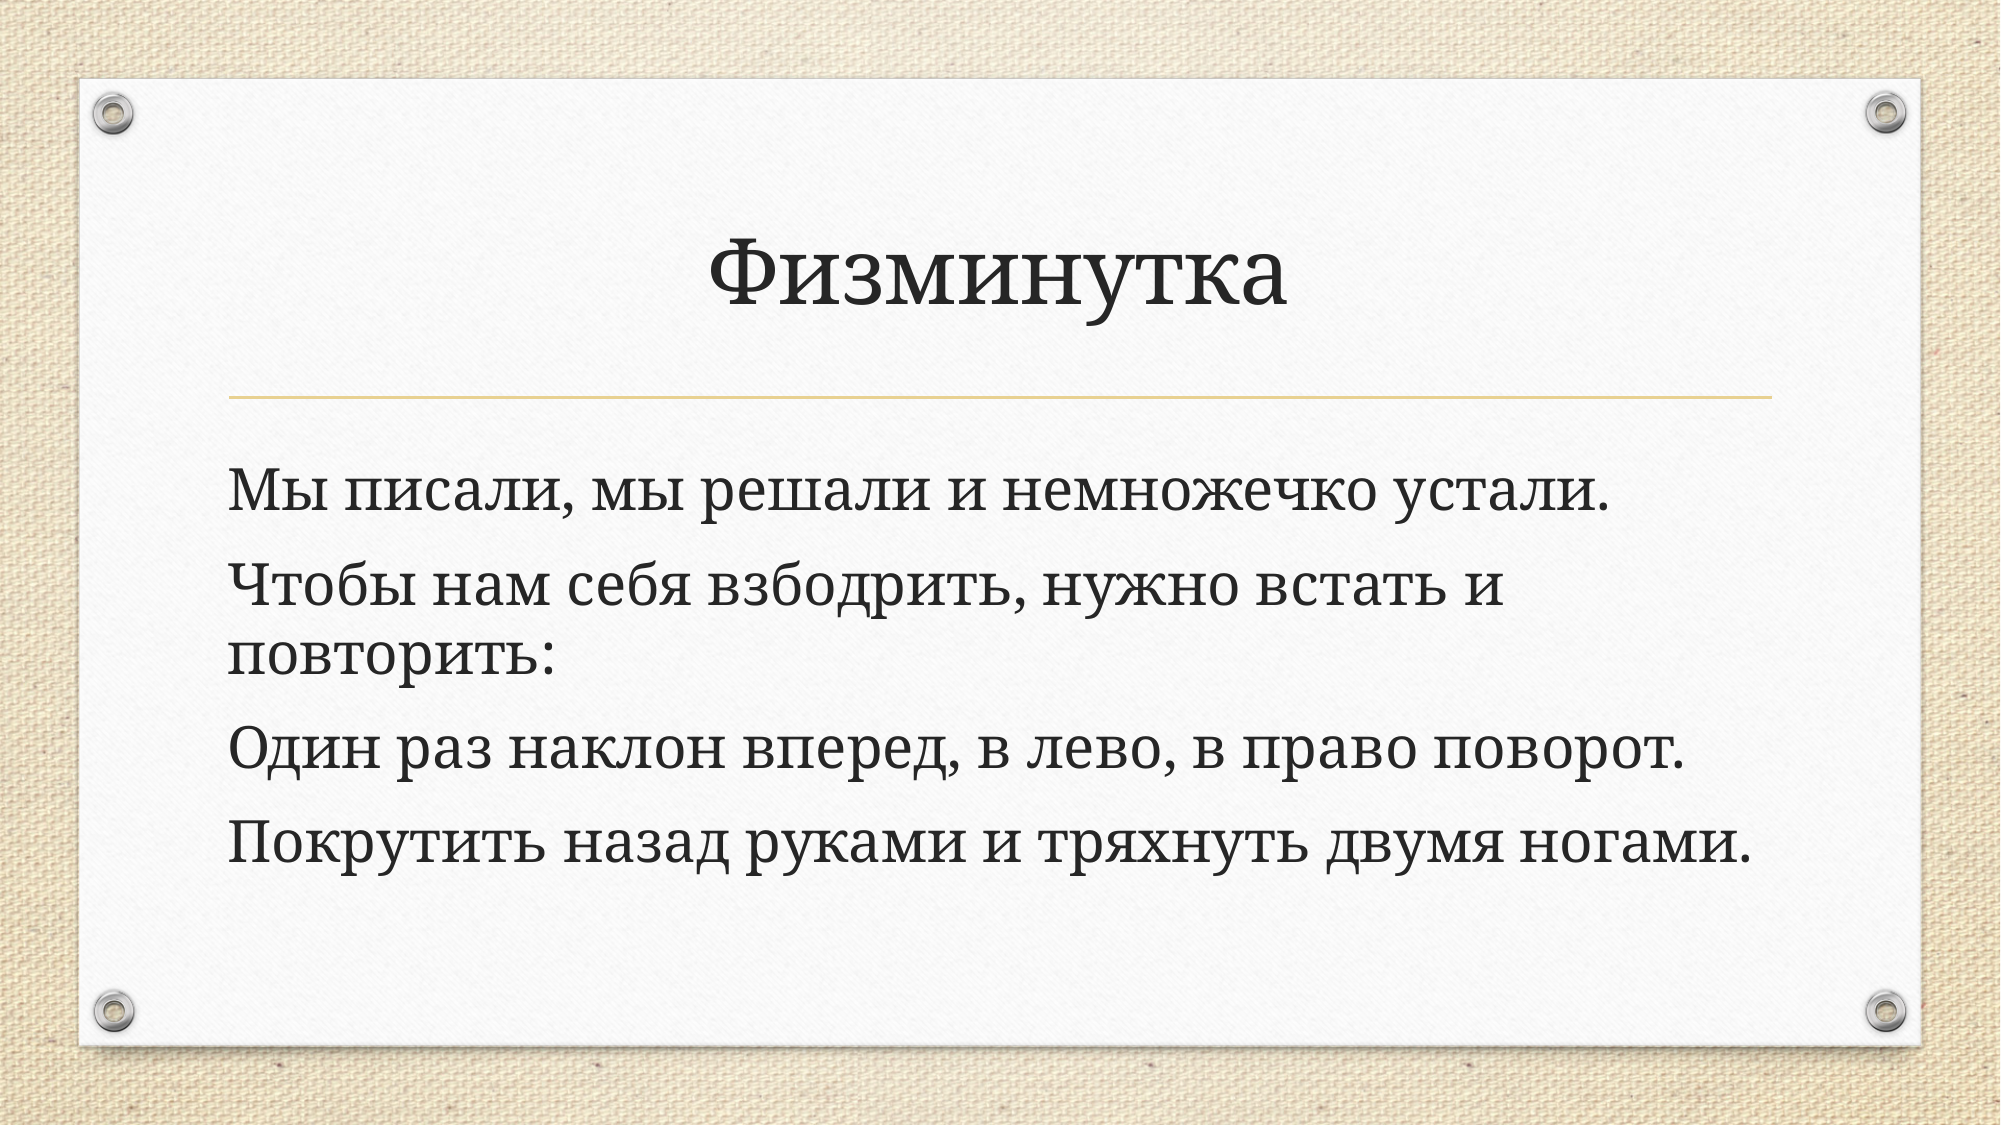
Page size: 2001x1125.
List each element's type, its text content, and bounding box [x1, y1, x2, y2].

title Физминутка [212, 161, 1788, 375]
picture [0, 0, 2001, 1125]
text_box Мы писали, мы решали и немножечко устали. Чтобы нам себя взбодрить, нужно встать и повторить: Один раз наклон вперед, в лево, в право поворот. Покрутить назад руками и тряхнуть двумя ногами. [212, 445, 1788, 990]
